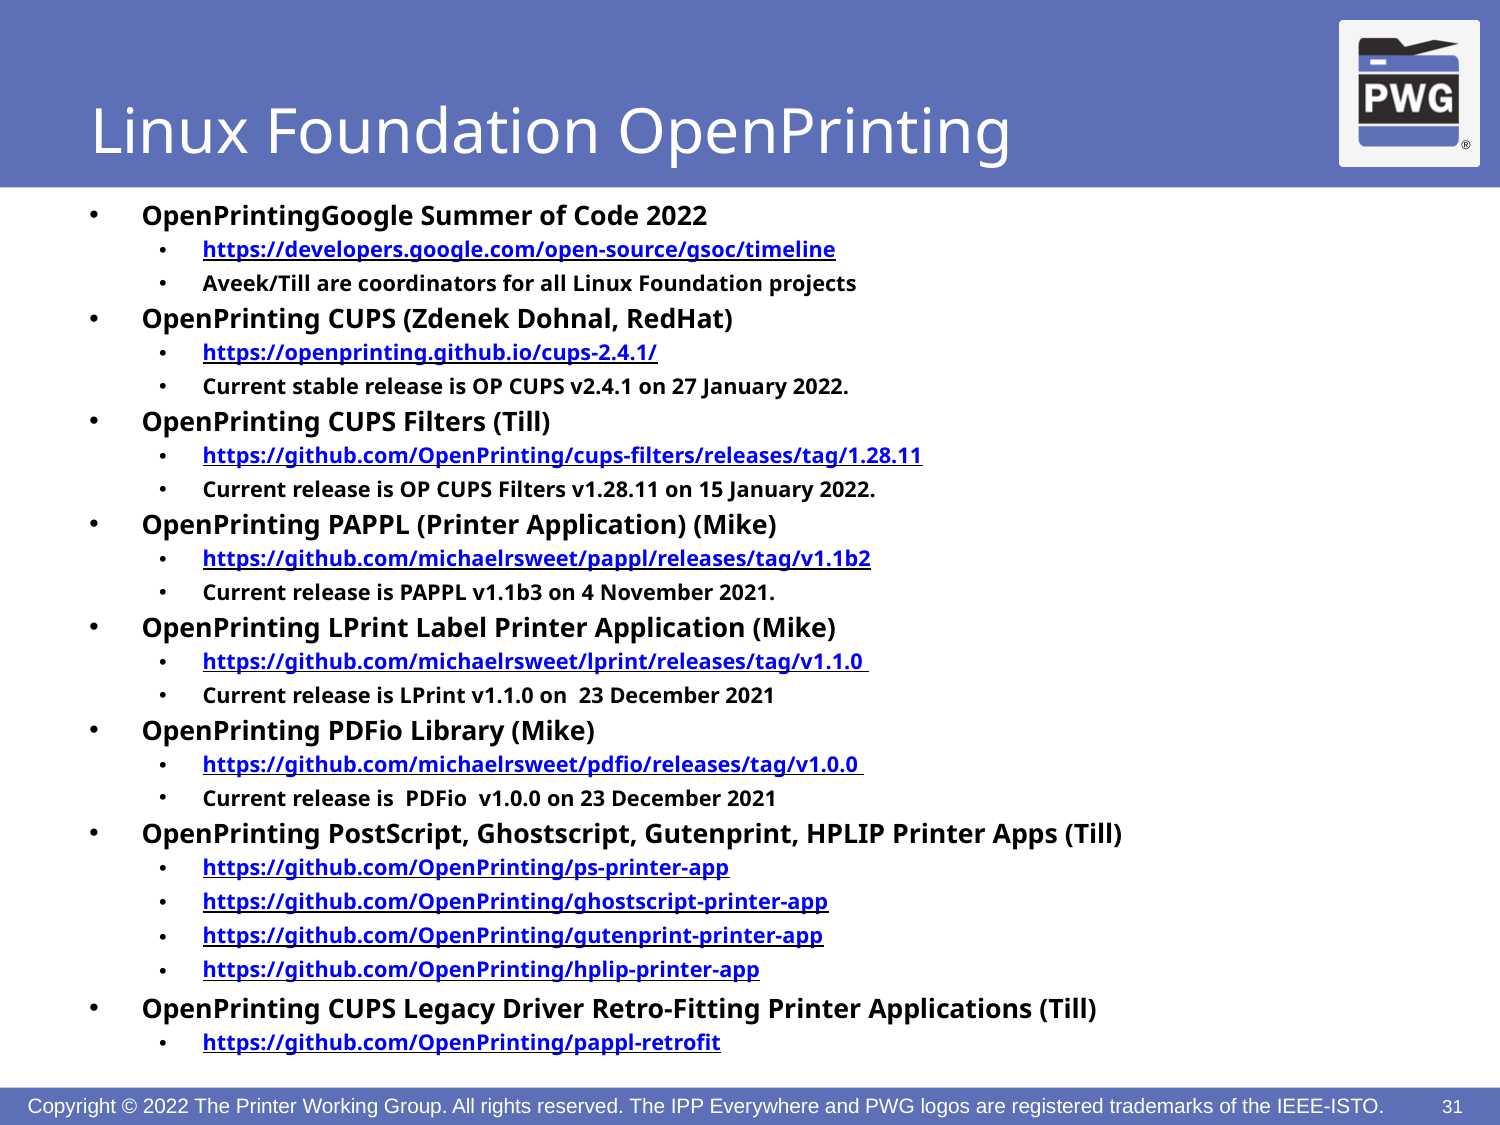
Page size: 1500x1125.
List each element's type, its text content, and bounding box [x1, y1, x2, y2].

slide_number 31 [1405, 1087, 1500, 1125]
picture [1339, 20, 1480, 167]
list OpenPrintingGoogle Summer of Code 2022 https://developers.google.com/open-source/gsoc/timeline Aveek/Till are coordinators for all Linux Foundation projects OpenPrinting CUPS (Zdenek Dohnal, RedHat) https://openprinting.github.io/cups-2.4.1/ Current stable release is OP CUPS v2.4.1 on 27 January 2022. OpenPrinting CUPS Filters (Till) https://github.com/OpenPrinting/cups-filters/releases/tag/1.28.11 Current release is OP CUPS Filters v1.28.11 on 15 January 2022. OpenPrinting PAPPL (Printer Application) (Mike) https://github.com/michaelrsweet/pappl/releases/tag/v1.1b2 Current release is PAPPL v1.1b3 on 4 November 2021. OpenPrinting LPrint Label Printer Application (Mike) https://github.com/michaelrsweet/lprint/releases/tag/v1.1.0 Current release is LPrint v1.1.0 on 23 December 2021 OpenPrinting PDFio Library (Mike) https://github.com/michaelrsweet/pdfio/releases/tag/v1.0.0 Current release is PDFio v1.0.0 on 23 December 2021 OpenPrinting PostScript, Ghostscript, Gutenprint, HPLIP Printer Apps (Till) https://github.com/OpenPrinting/ps-printer-app https://github.com/OpenPrinting/ghostscript-printer-app https://github.com/OpenPrinting/gutenprint-printer-app https://github.com/OpenPrinting/hplip-printer-app OpenPrinting CUPS Legacy Driver Retro-Fitting Printer Applications (Till) https://github.com/OpenPrinting/pappl-retrofit [74, 190, 1426, 1068]
title Linux Foundation OpenPrinting [74, 7, 1318, 175]
